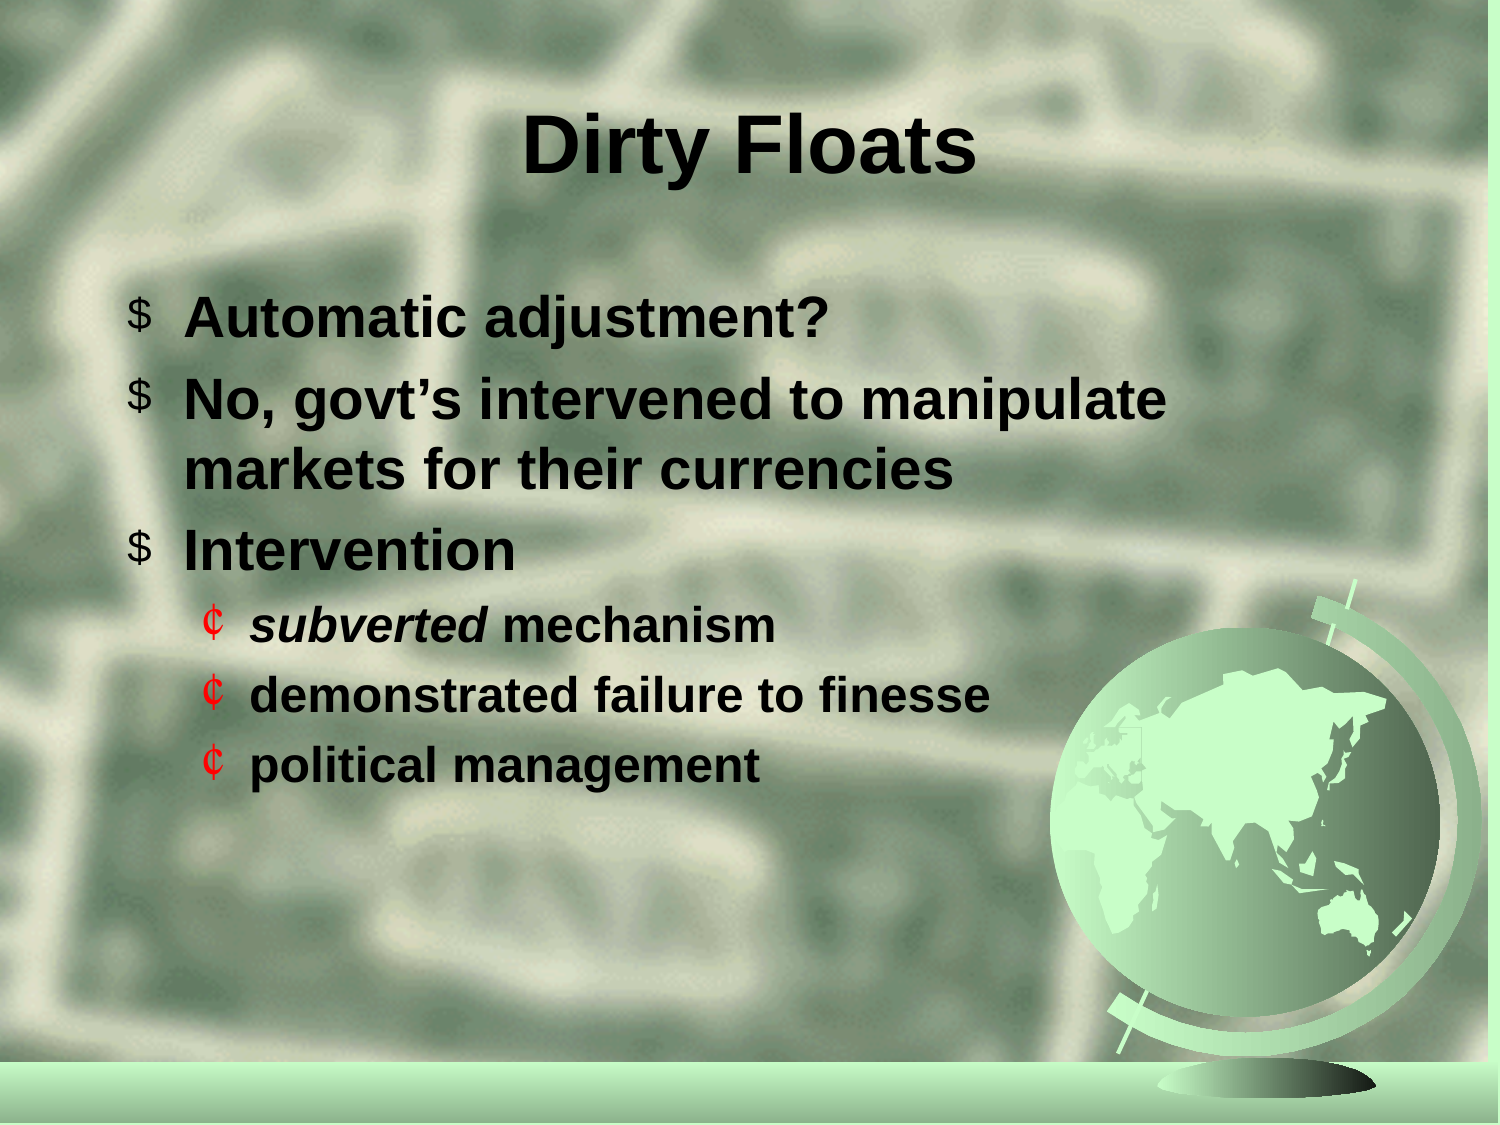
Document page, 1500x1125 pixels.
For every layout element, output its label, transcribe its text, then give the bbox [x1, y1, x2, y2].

picture [0, 0, 1488, 1063]
title Dirty Floats [112, 46, 1388, 235]
list Automatic adjustment? No, govt’s intervened to manipulate markets for their currencies Intervention subverted mechanism demonstrated failure to finesse political management [112, 271, 1388, 947]
